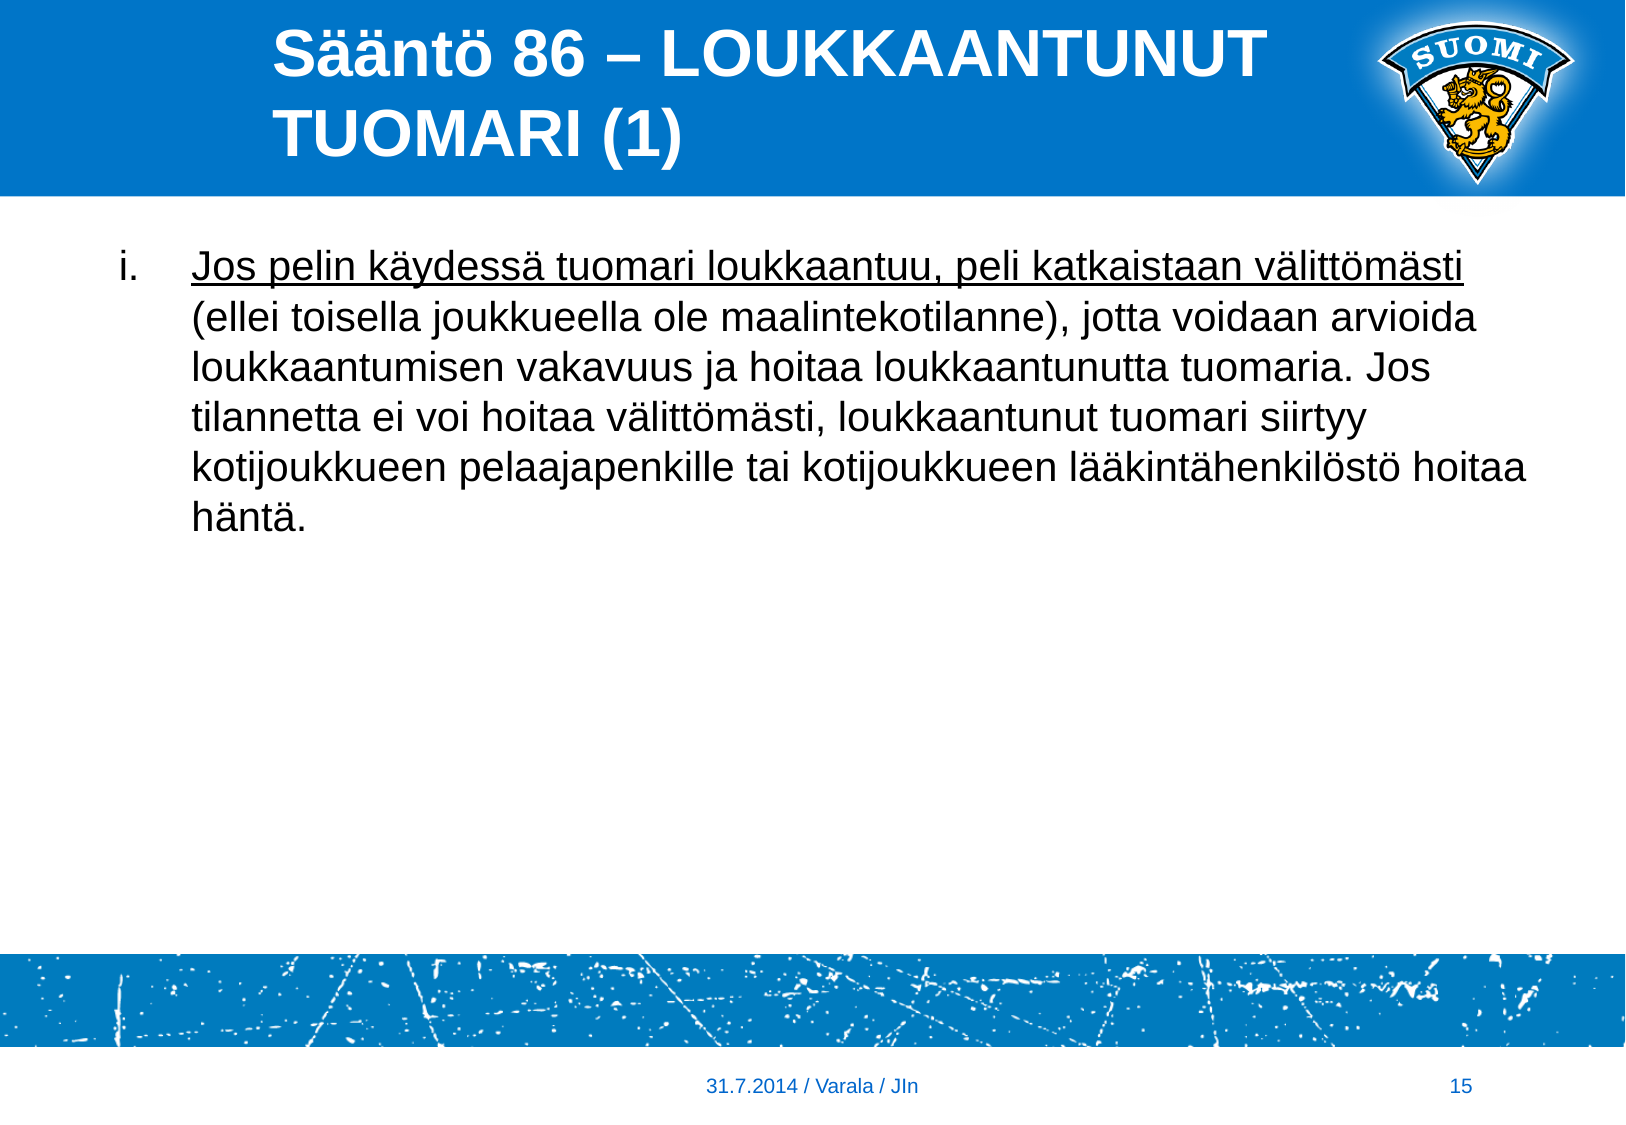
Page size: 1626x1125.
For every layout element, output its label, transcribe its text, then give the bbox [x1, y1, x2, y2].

list Jos pelin käydessä tuomari loukkaantuu, peli katkaistaan välittömästi (ellei toisella joukkueella ole maalintekotilanne), jotta voidaan arvioida loukkaantumisen vakavuus ja hoitaa loukkaantunutta tuomaria. Jos tilannetta ei voi hoitaa välittömästi, loukkaantunut tuomari siirtyy kotijoukkueen pelaajapenkille tai kotijoukkueen lääkintähenkilöstö hoitaa häntä. [103, 231, 1545, 1035]
title Sääntö 86 – LOUKKAANTUNUT TUOMARI (1) [257, 19, 1545, 161]
slide_number 15 [1137, 1065, 1488, 1125]
picture [0, 954, 1626, 1047]
footer 31.7.2014 / Varala / JIn [575, 1065, 1050, 1125]
picture [1377, 21, 1575, 185]
